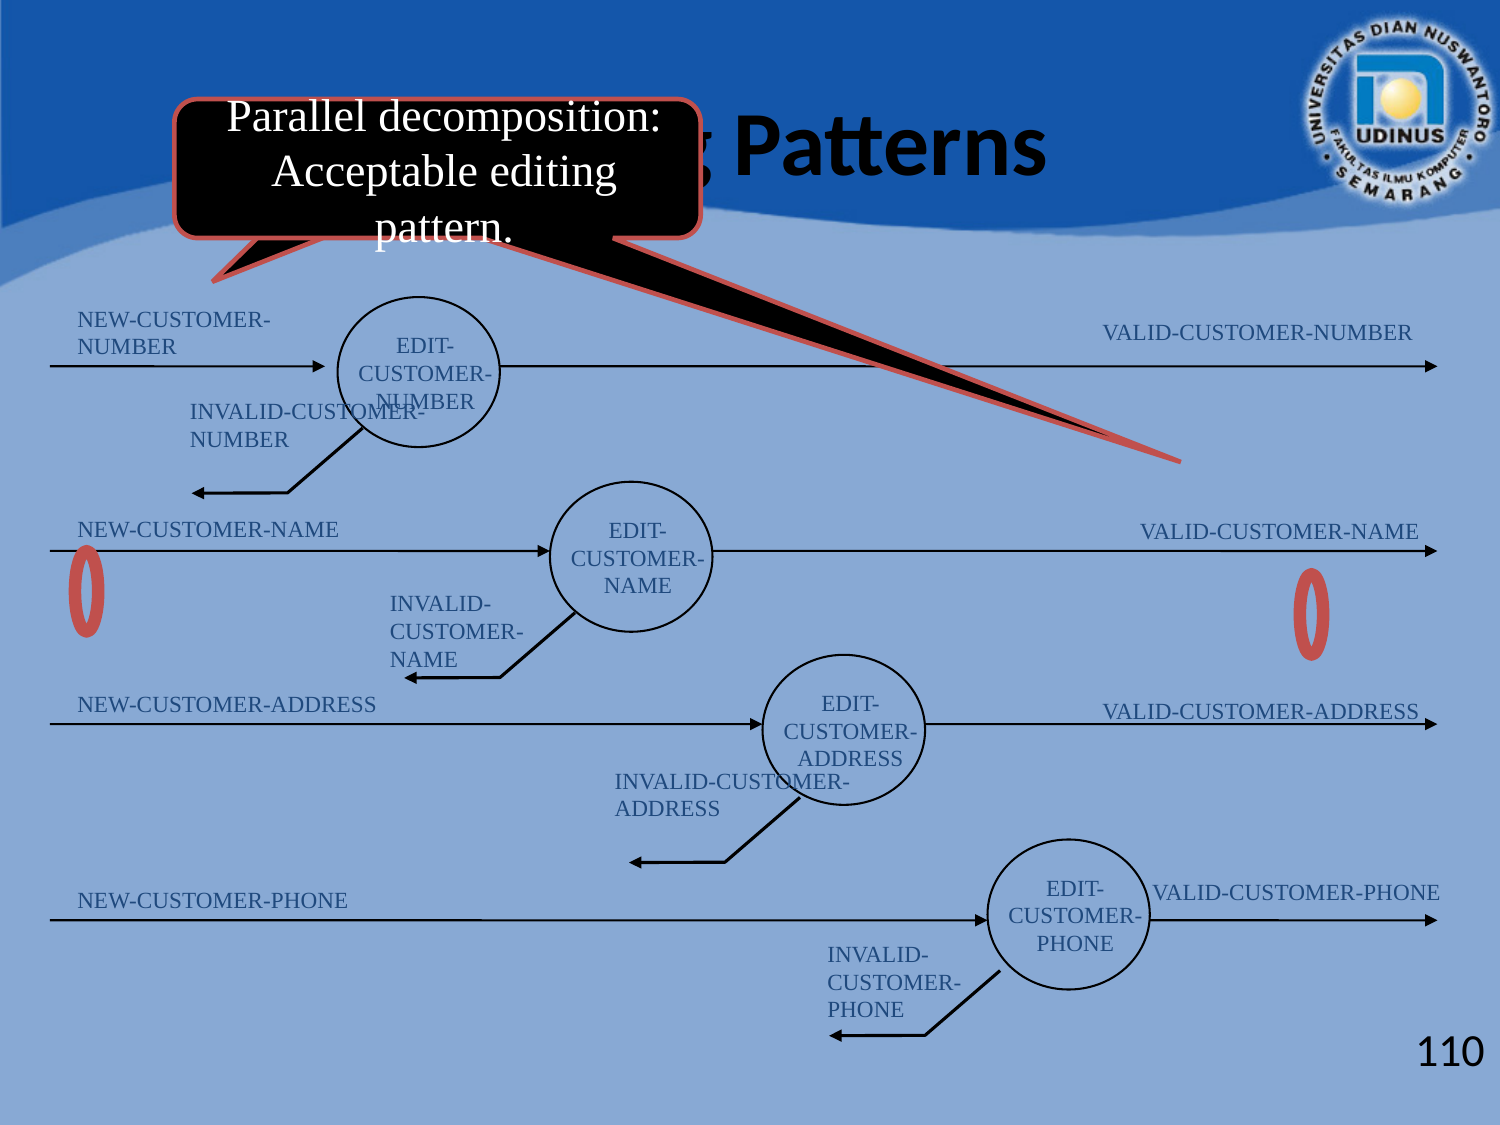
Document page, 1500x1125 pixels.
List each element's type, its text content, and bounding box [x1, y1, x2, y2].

text_box [947, 360, 1438, 373]
text_box NEW-CUSTOMER-ADDRESS [62, 682, 450, 725]
text_box INVALID-CUSTOMER-ADDRESS [599, 758, 875, 829]
text_box [1149, 914, 1438, 927]
text_box EDIT- CUSTOMER- NUMBER [337, 297, 500, 442]
text_box [1299, 574, 1324, 655]
text_box VALID-CUSTOMER-PHONE [1137, 870, 1500, 913]
text_box INVALID-CUSTOMER-PHONE [812, 931, 1013, 1030]
text_box [191, 460, 326, 500]
text_box [829, 1030, 932, 1042]
text_box EDIT- CUSTOMER- ADDRESS [762, 654, 926, 800]
text_box VALID-CUSTOMER-NUMBER [1087, 310, 1500, 353]
text_box INVALID-CUSTOMER-NAME [375, 580, 588, 679]
text_box INVALID-CUSTOMER-NUMBER [174, 389, 450, 460]
text_box 110 [1399, 1012, 1500, 1083]
text_box VALID-CUSTOMER-NAME [1125, 508, 1500, 552]
text_box [629, 829, 764, 869]
text_box [312, 367, 324, 373]
text_box [1425, 552, 1436, 558]
text_box EDIT- CUSTOMER- PHONE [987, 839, 1150, 990]
picture [0, 0, 1500, 1125]
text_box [172, 98, 704, 239]
text_box [49, 544, 550, 558]
text_box NEW-CUSTOMER-NAME [62, 506, 450, 549]
text_box VALID-CUSTOMER-ADDRESS [1087, 688, 1475, 732]
text_box NEW-CUSTOMER-PHONE [62, 878, 600, 921]
text_box [74, 551, 99, 632]
text_box [600, 914, 988, 927]
title Editing Patterns [75, 45, 1425, 233]
text_box EDIT- CUSTOMER- NAME [549, 481, 713, 632]
text_box [450, 717, 763, 731]
text_box NEW-CUSTOMER-NUMBER [62, 296, 351, 367]
